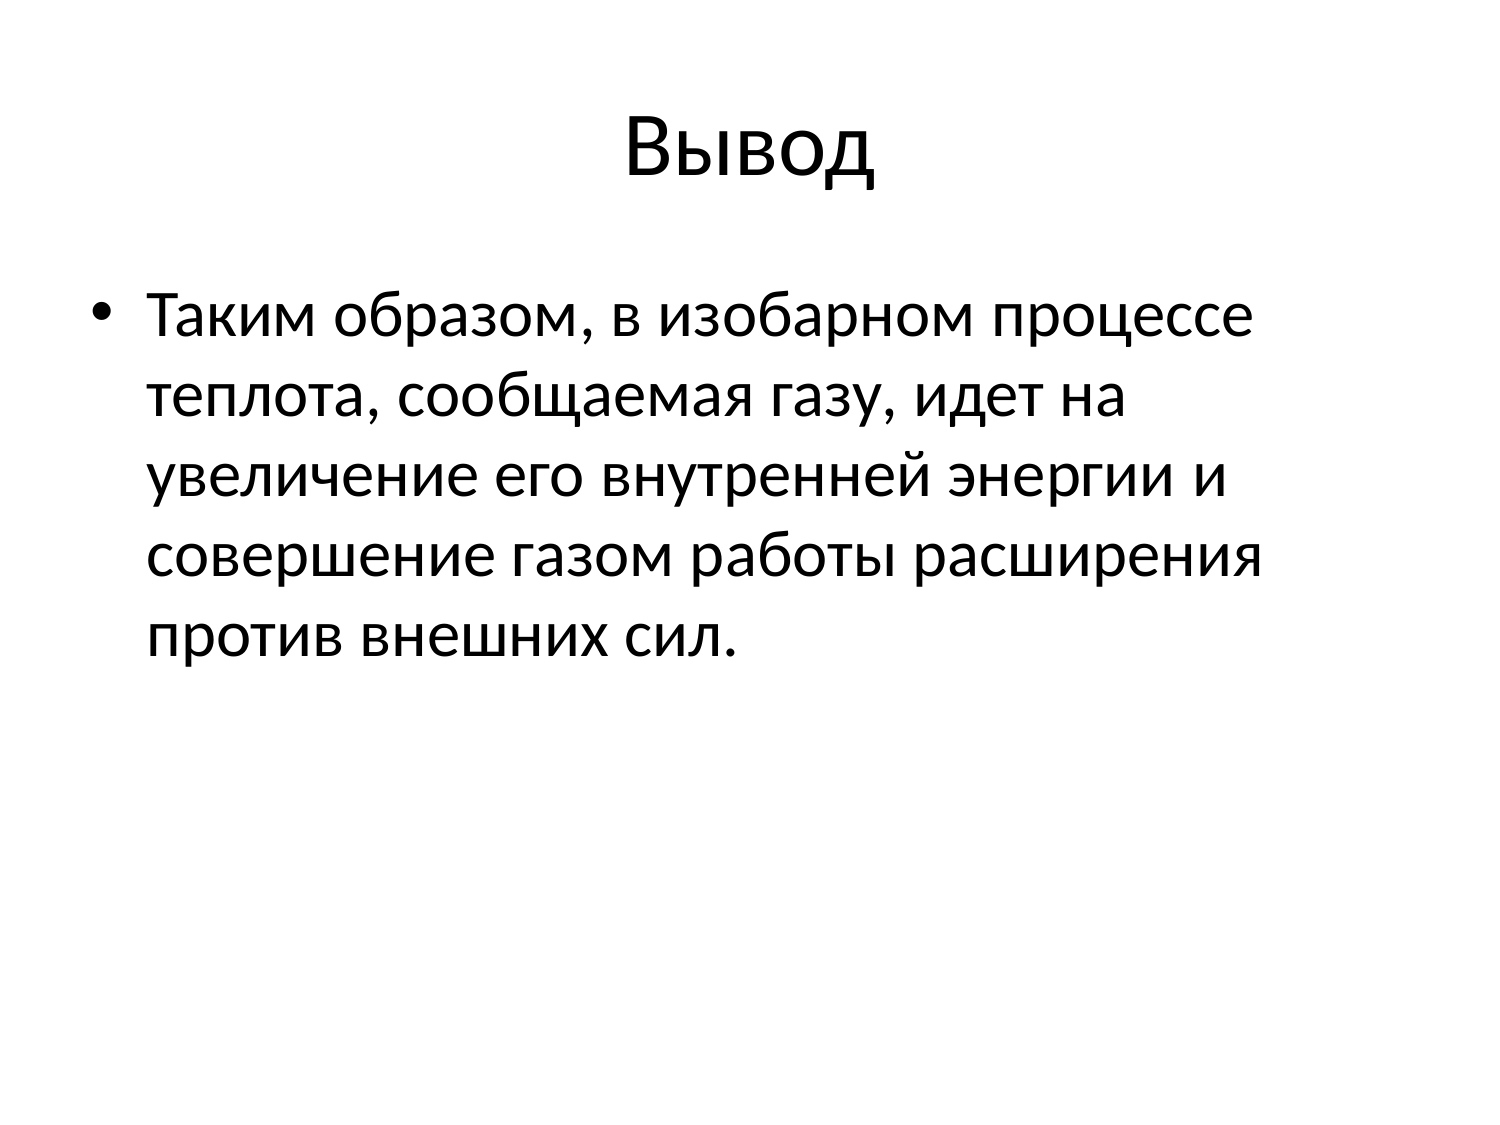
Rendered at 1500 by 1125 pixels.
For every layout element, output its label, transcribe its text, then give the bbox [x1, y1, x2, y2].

title Вывод [75, 45, 1425, 233]
list Таким образом, в изобарном процессе теплота, сообщаемая газу, идет на увеличение его внутренней энергии и совершение газом работы расширения против внешних сил. [75, 262, 1425, 1005]
